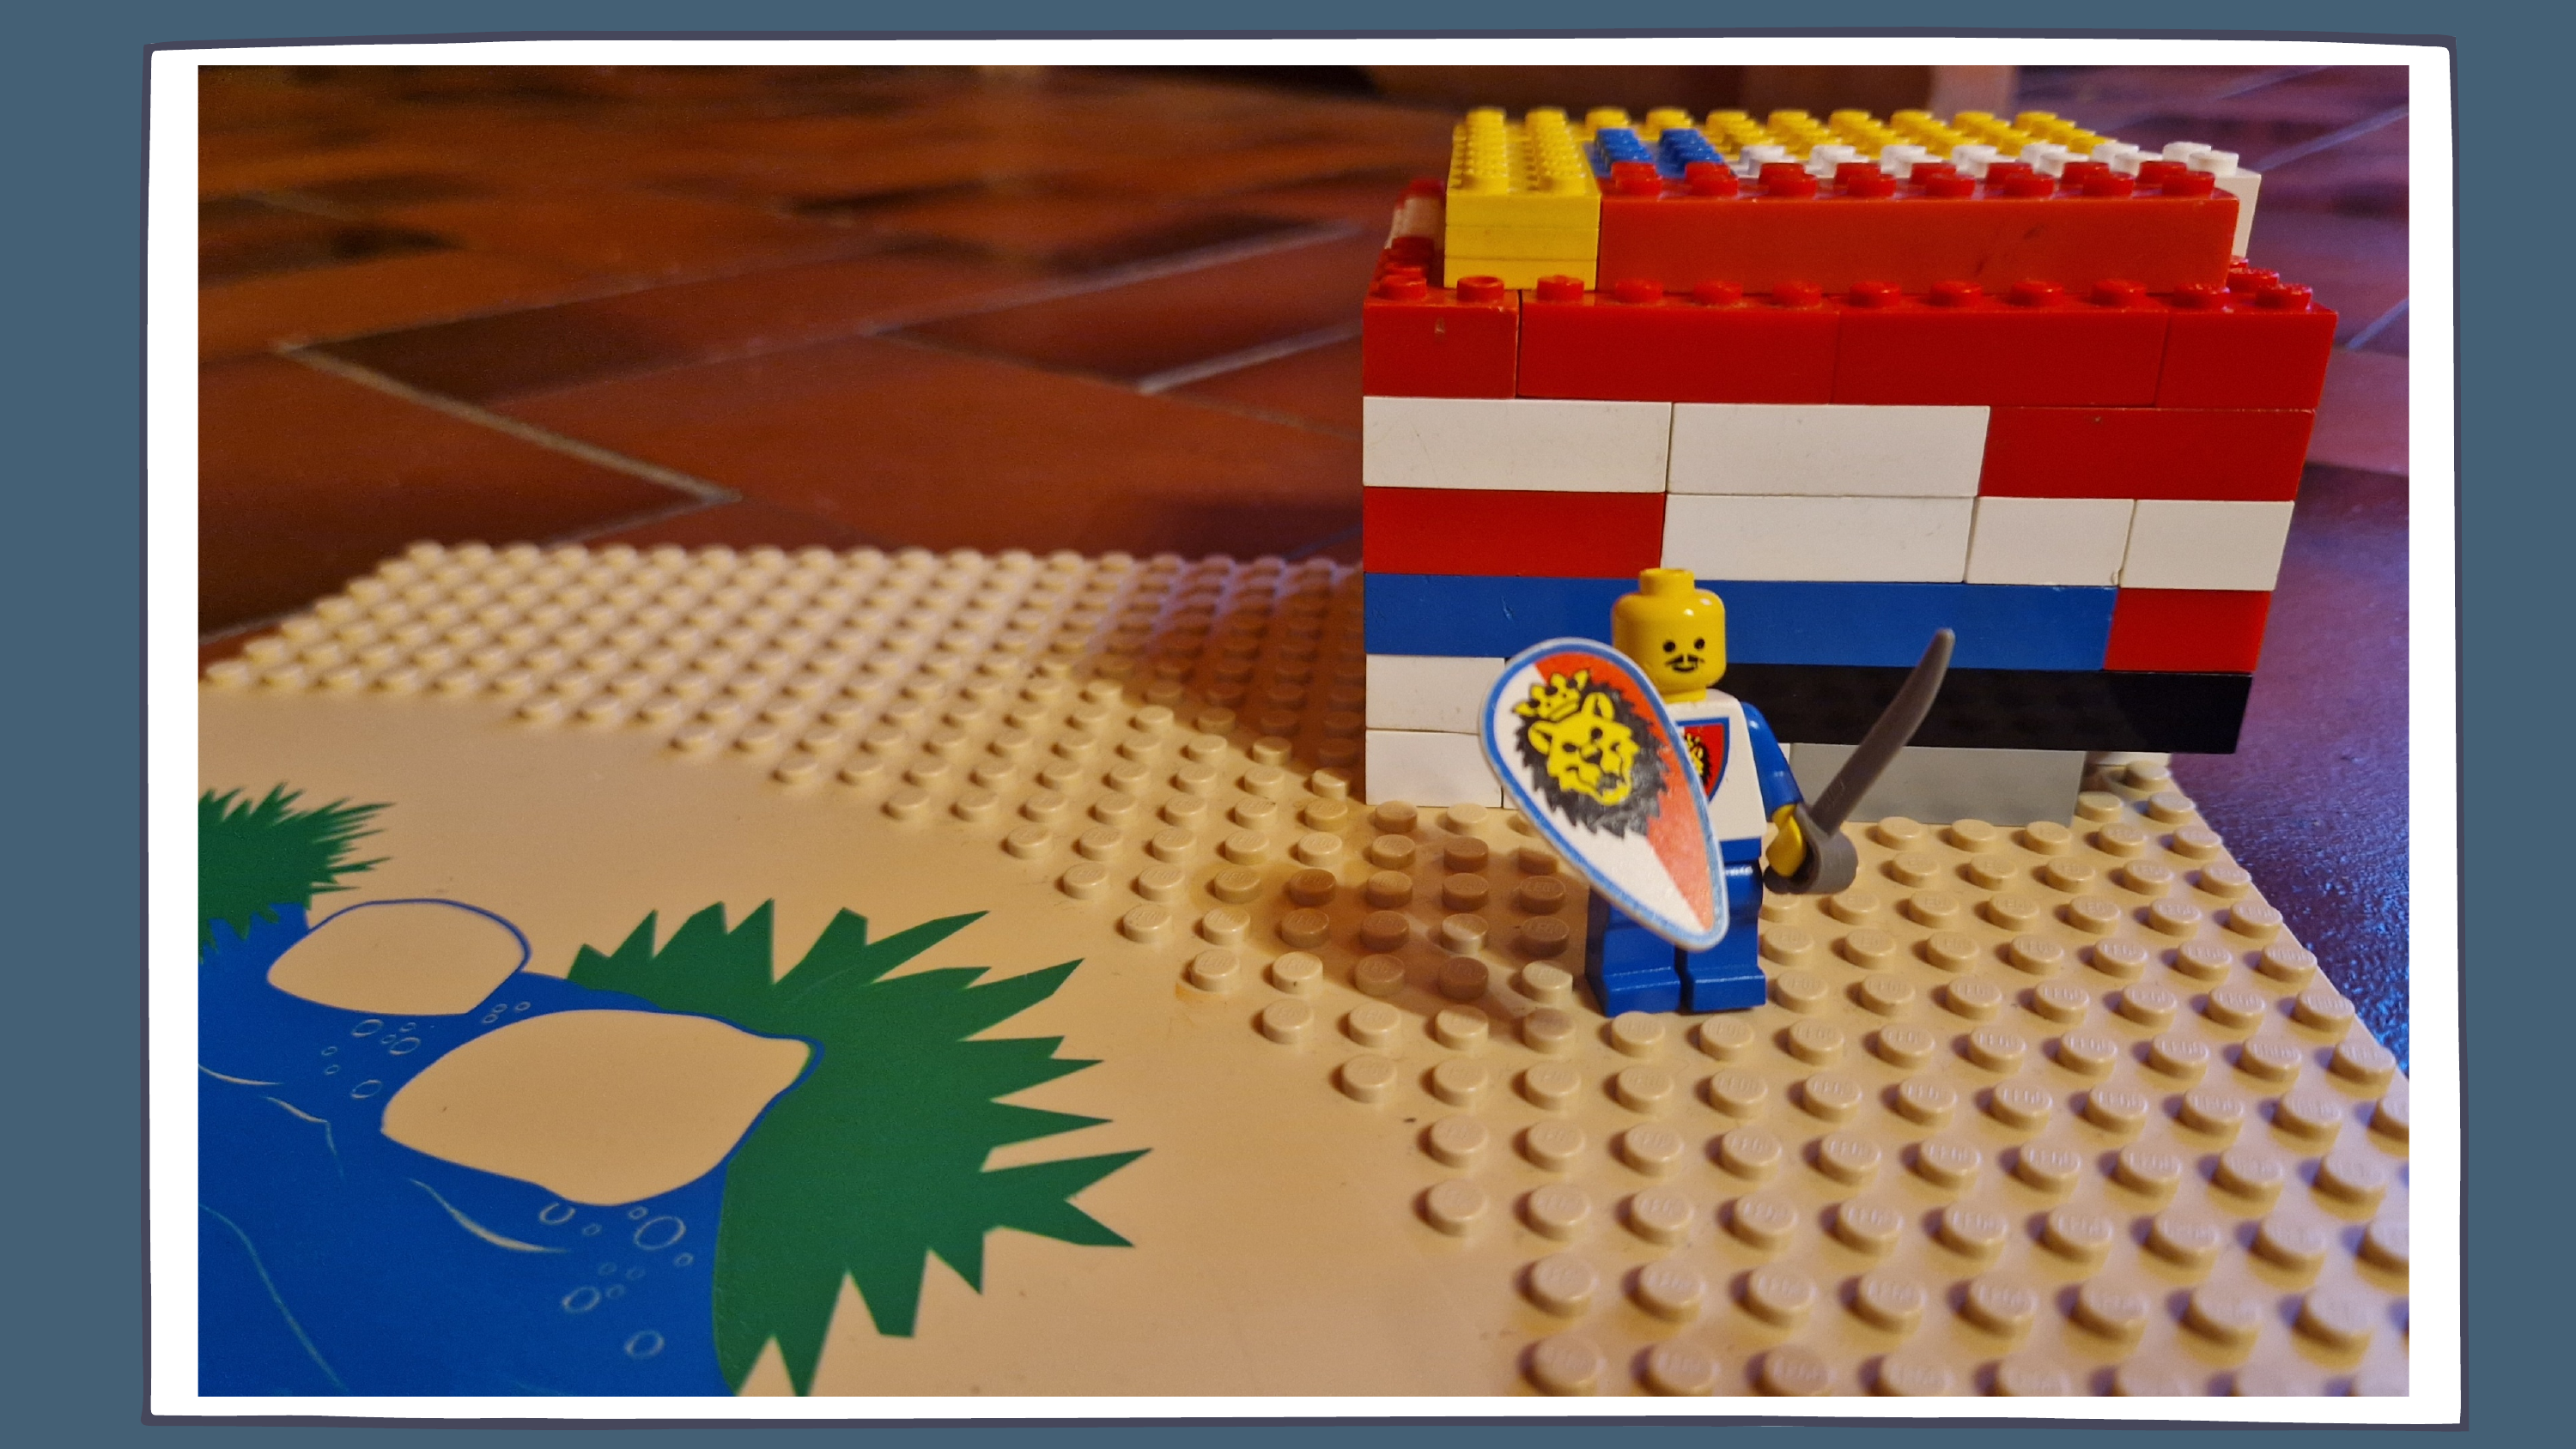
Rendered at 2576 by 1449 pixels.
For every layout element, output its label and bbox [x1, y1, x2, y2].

picture [197, 65, 2409, 1397]
text_box [139, 26, 2470, 1433]
